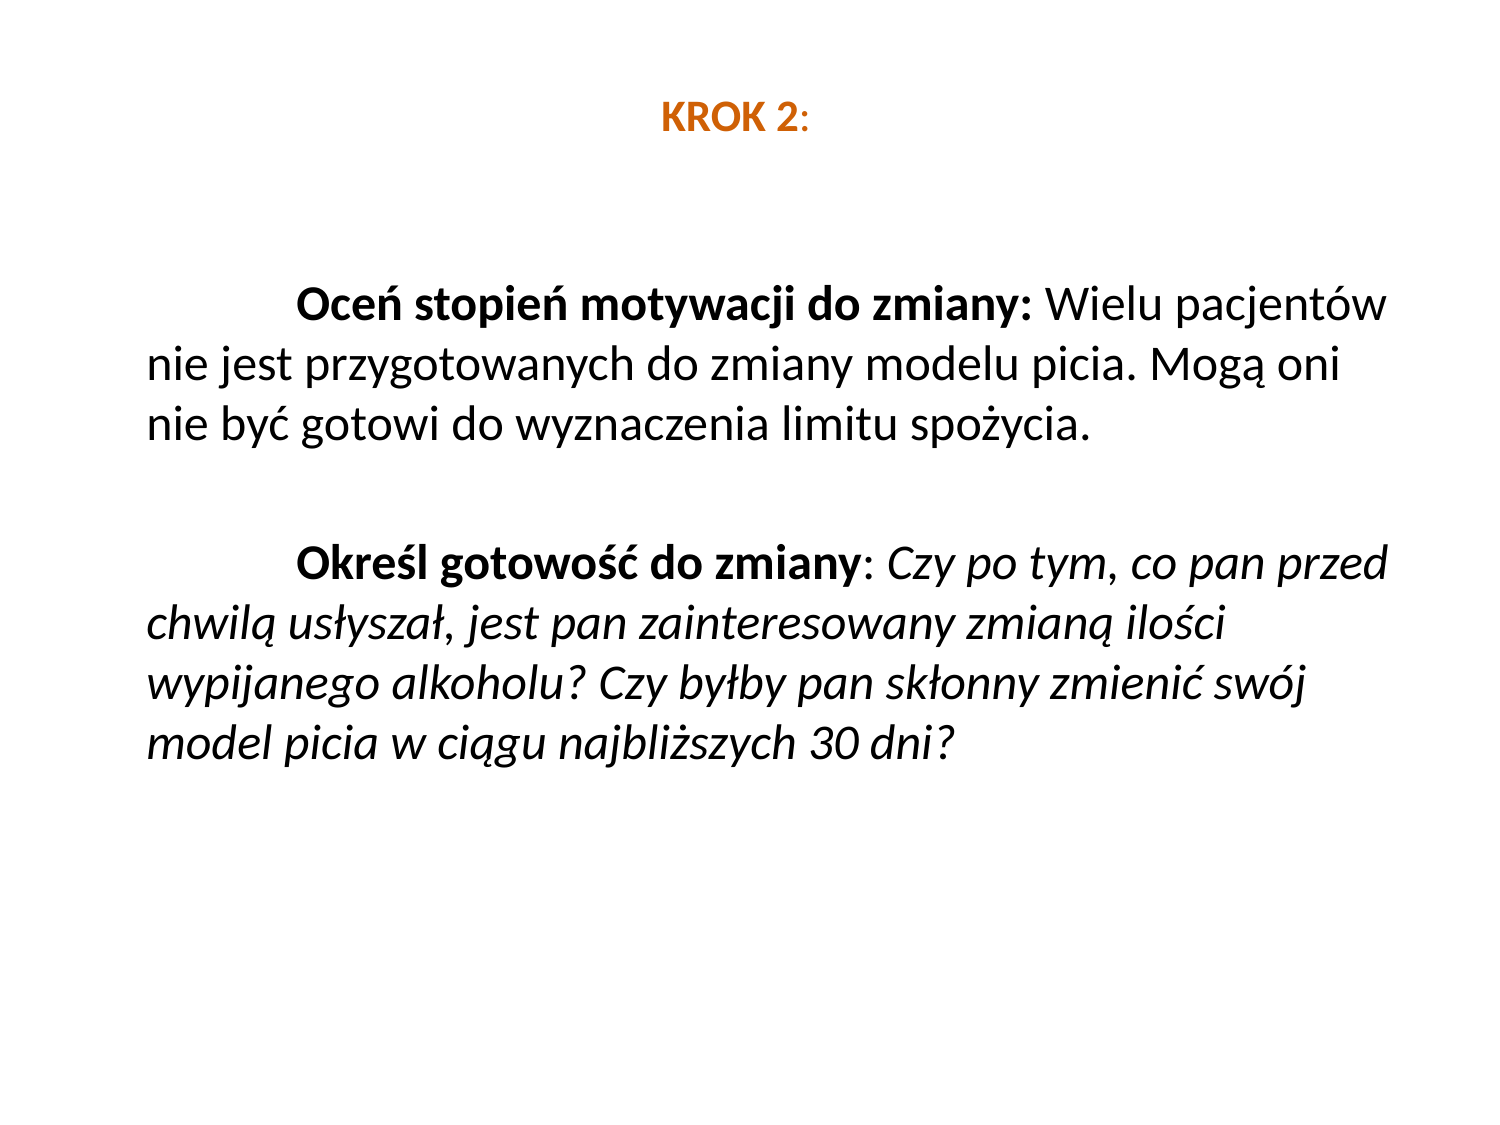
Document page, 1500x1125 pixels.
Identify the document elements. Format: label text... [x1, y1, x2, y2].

list Oceń stopień motywacji do zmiany: Wielu pacjentów nie jest przygotowanych do zmiany modelu picia. Mogą oni nie być gotowi do wyznaczenia limitu spożycia. Określ gotowość do zmiany: Czy po tym, co pan przed chwilą usłyszał, jest pan zainteresowany zmianą ilości wypijanego alkoholu? Czy byłby pan skłonny zmienić swój model picia w ciągu najbliższych 30 dni? [75, 262, 1425, 1005]
title KROK 2: [41, 78, 1442, 203]
